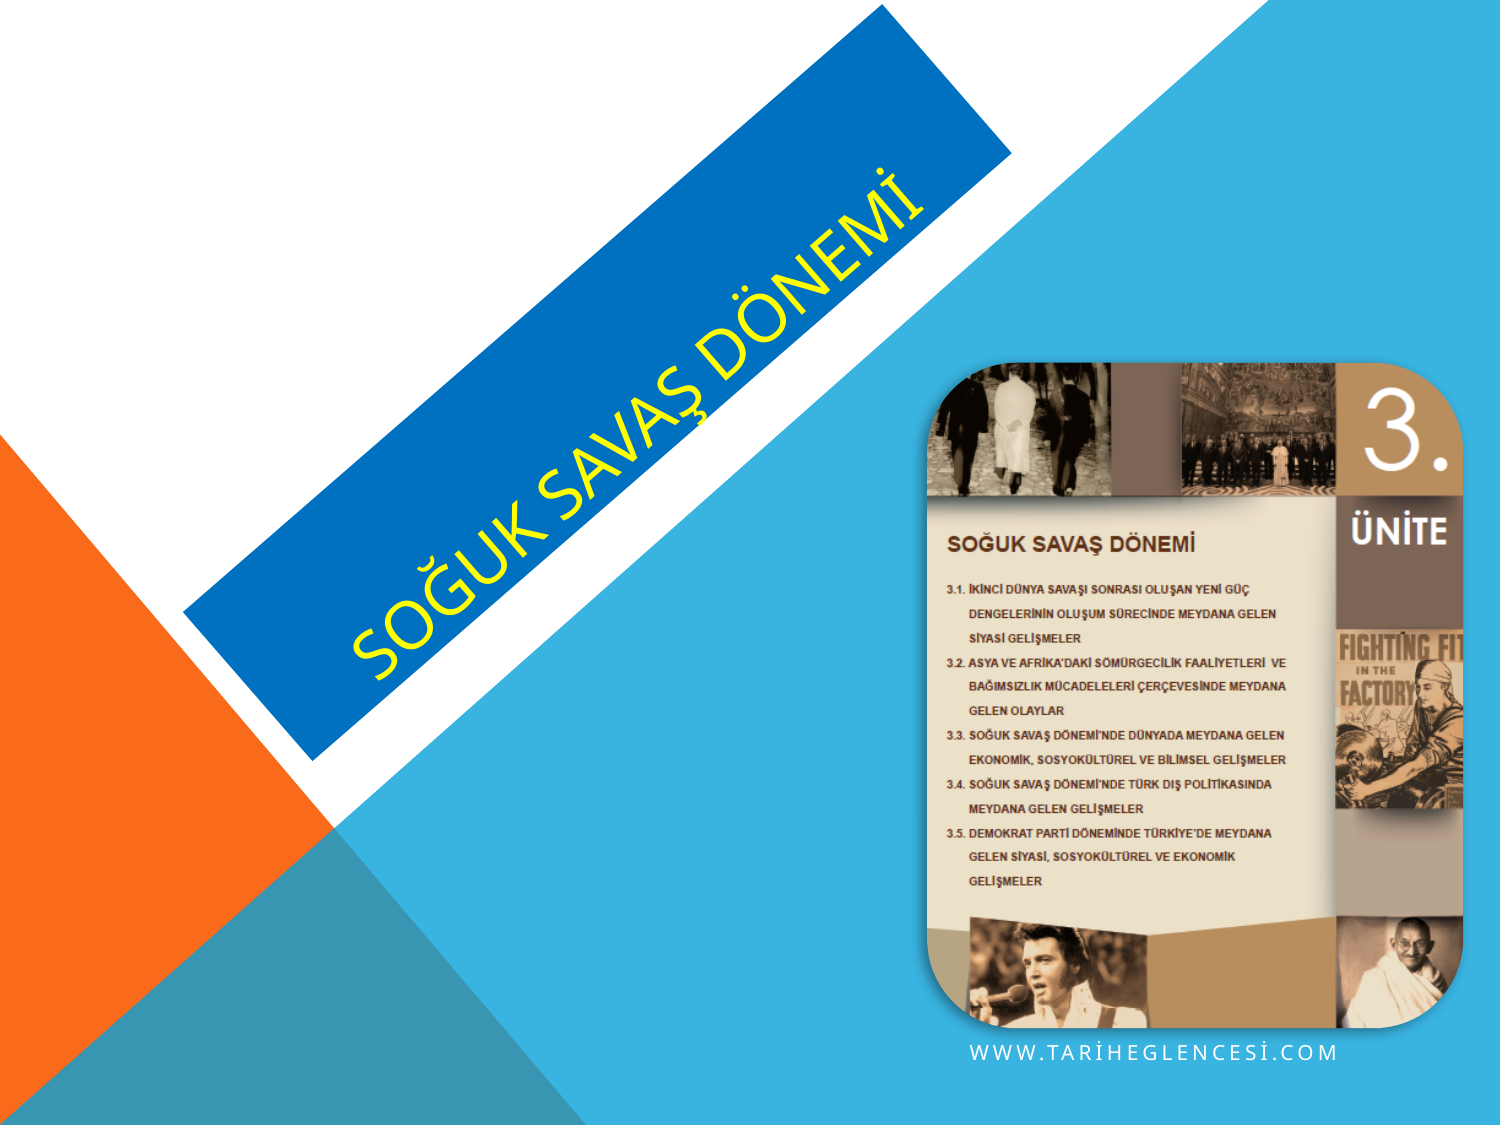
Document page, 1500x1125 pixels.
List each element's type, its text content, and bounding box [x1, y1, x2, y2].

picture [926, 362, 1464, 1029]
title SOĞUK SAVAŞ DÖNEMİ [182, 4, 1012, 762]
footer www.tariheglencesi.com [577, 1031, 1352, 1076]
